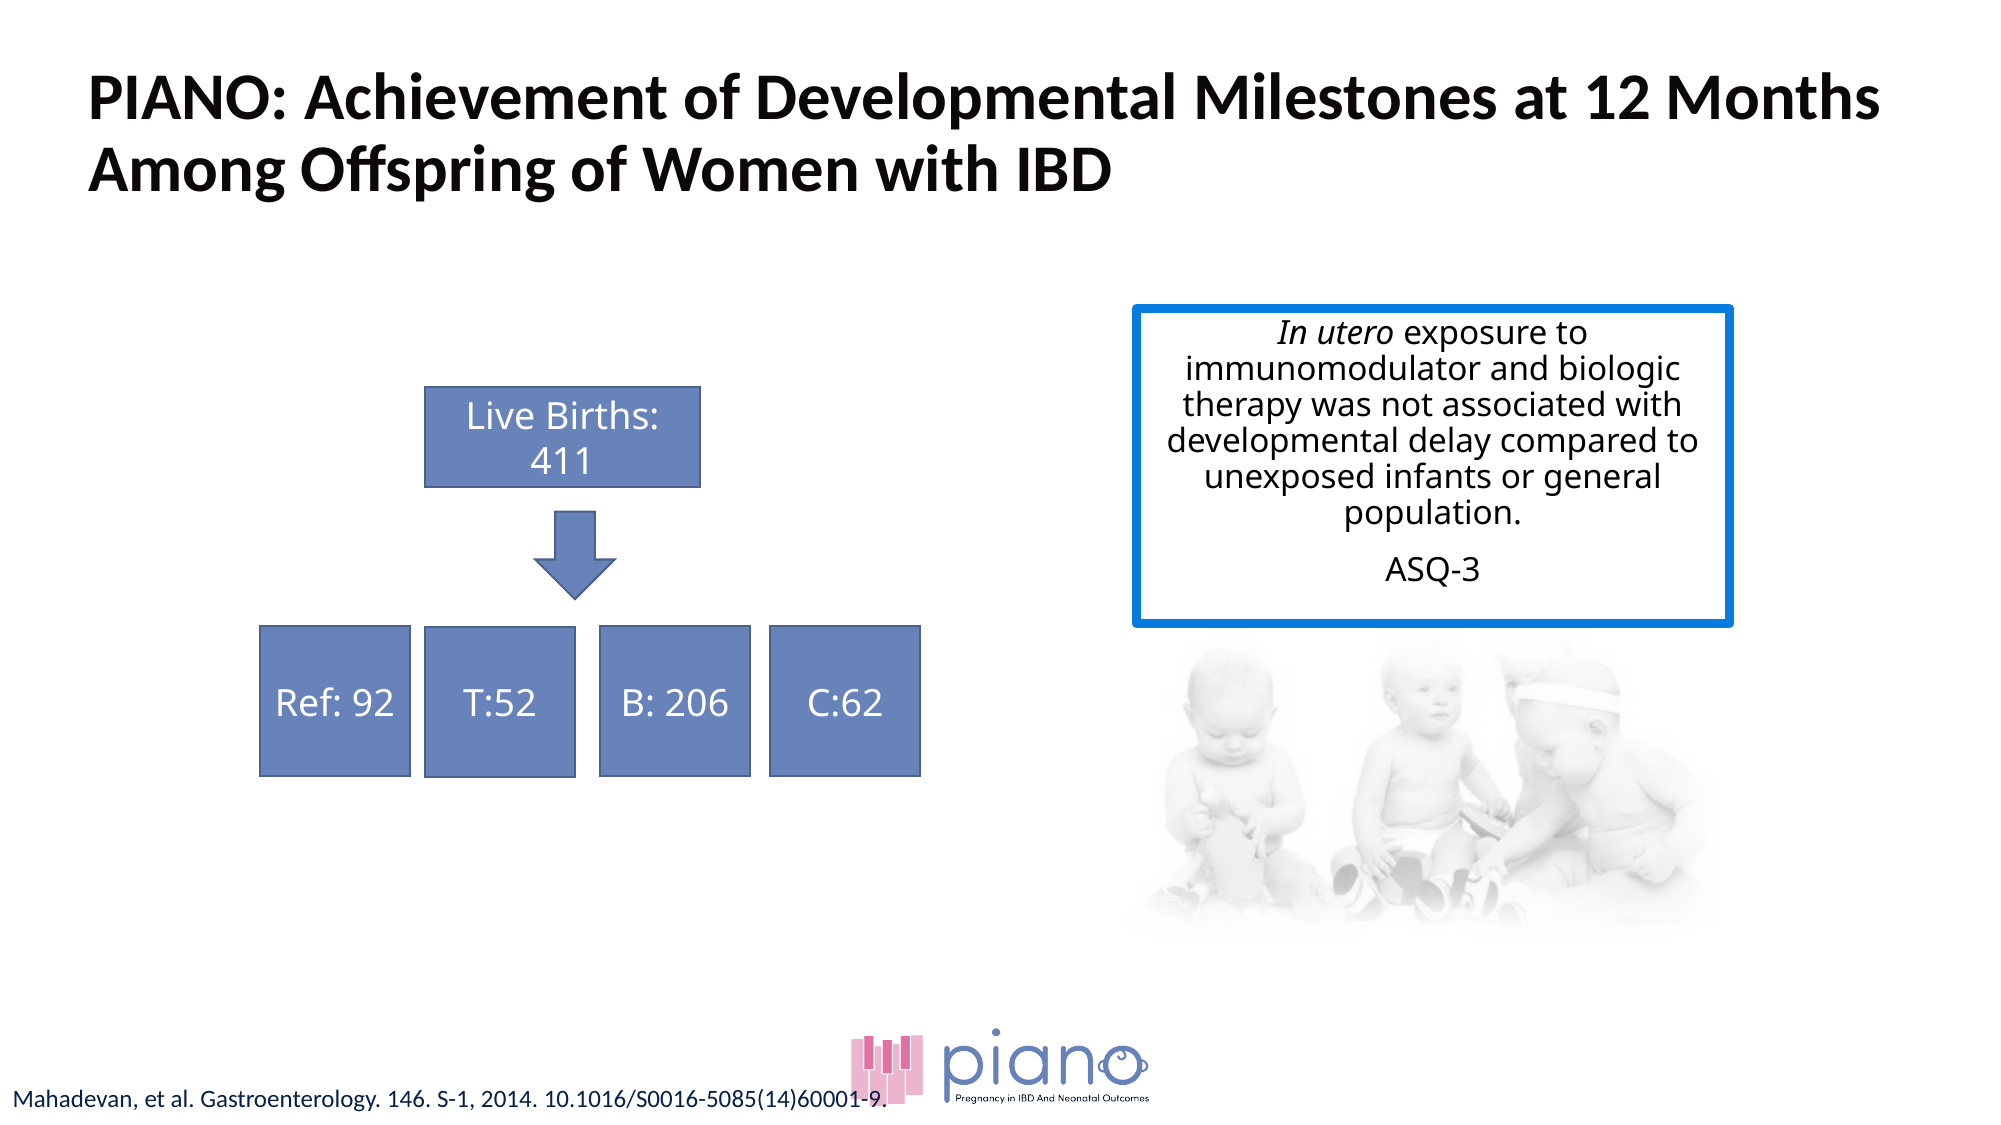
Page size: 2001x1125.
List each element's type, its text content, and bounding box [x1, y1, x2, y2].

text_box B: 206 [599, 625, 751, 777]
text_box Ref: 92 [259, 625, 411, 777]
picture [1120, 626, 1730, 942]
picture [851, 1028, 1149, 1106]
list In utero exposure to immunomodulator and biologic therapy was not associated with developmental delay compared to unexposed infants or general population. ASQ-3 [1136, 308, 1730, 624]
text_box Live Births: 411 [424, 386, 701, 488]
text_box C:62 [769, 625, 921, 777]
text_box T:52 [424, 626, 576, 778]
text_box [532, 510, 618, 601]
text_box Mahadevan, et al. Gastroenterology. 146. S-1, 2014. 10.1016/S0016-5085(14)60001-9. [0, 1075, 917, 1120]
title PIANO: Achievement of Developmental Milestones at 12 Months Among Offspring of Women with IBD [73, 49, 1926, 219]
